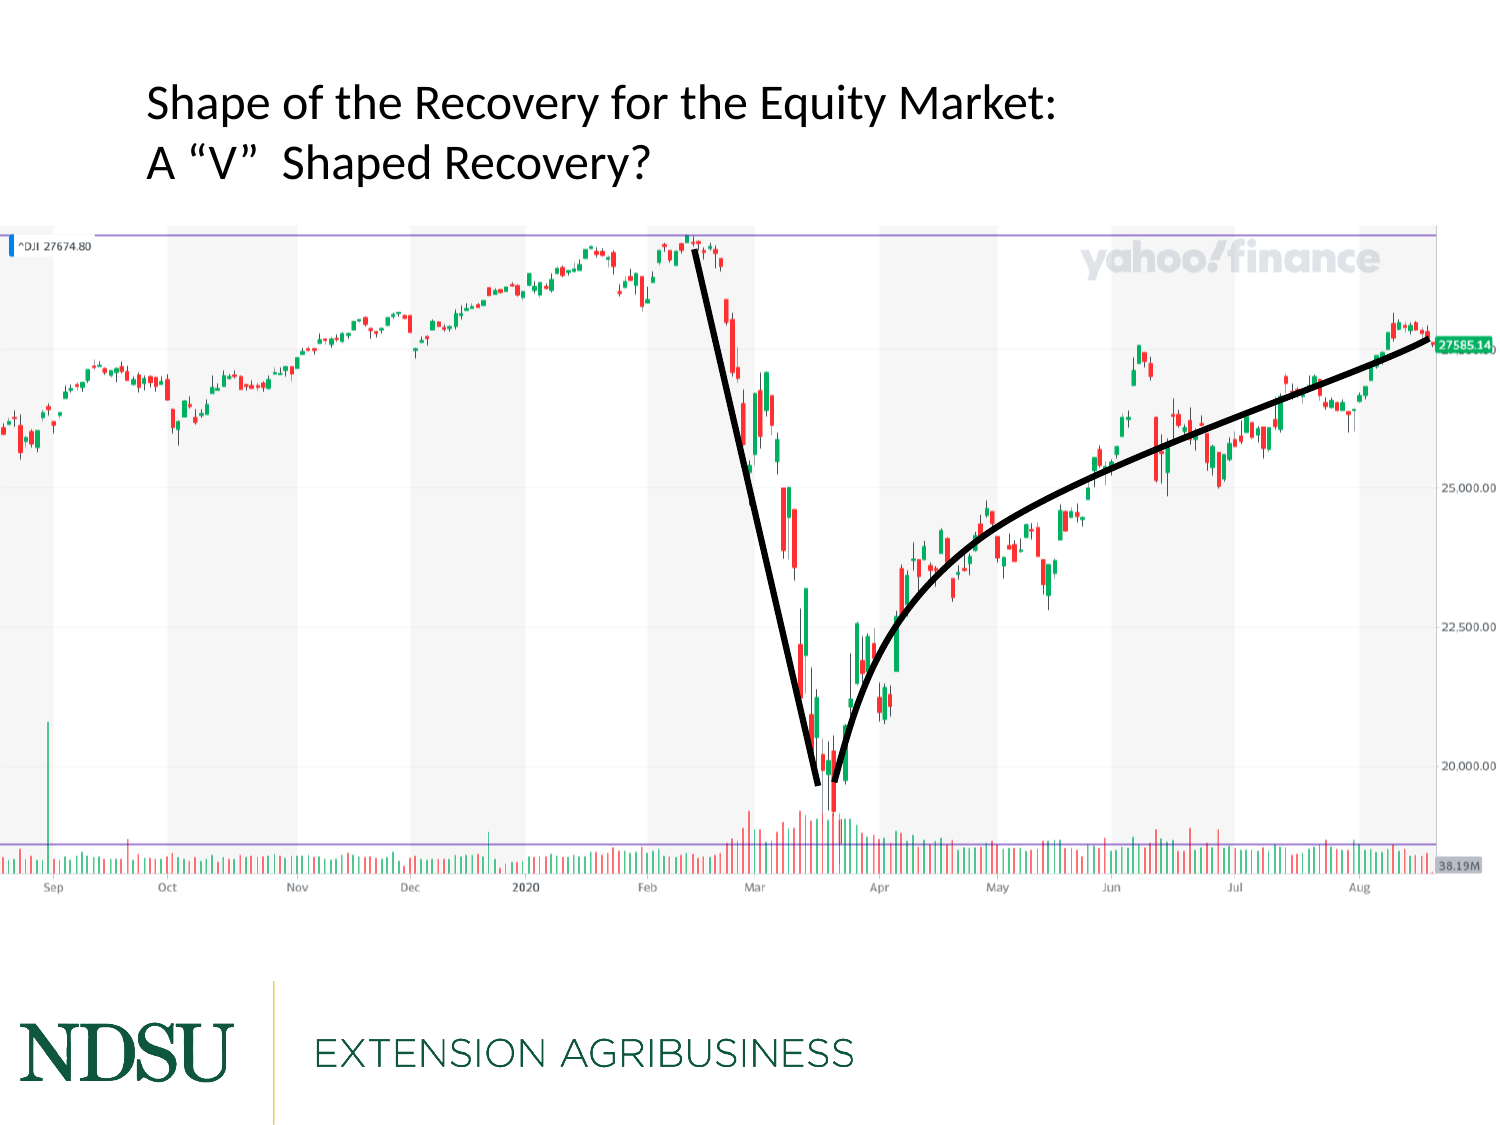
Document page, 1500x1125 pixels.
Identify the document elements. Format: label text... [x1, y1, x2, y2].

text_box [694, 249, 819, 786]
picture [20, 981, 853, 1125]
text_box Shape of the Recovery for the Equity Market: A “V” Shaped Recovery? [131, 62, 1085, 198]
picture [0, 225, 1500, 900]
